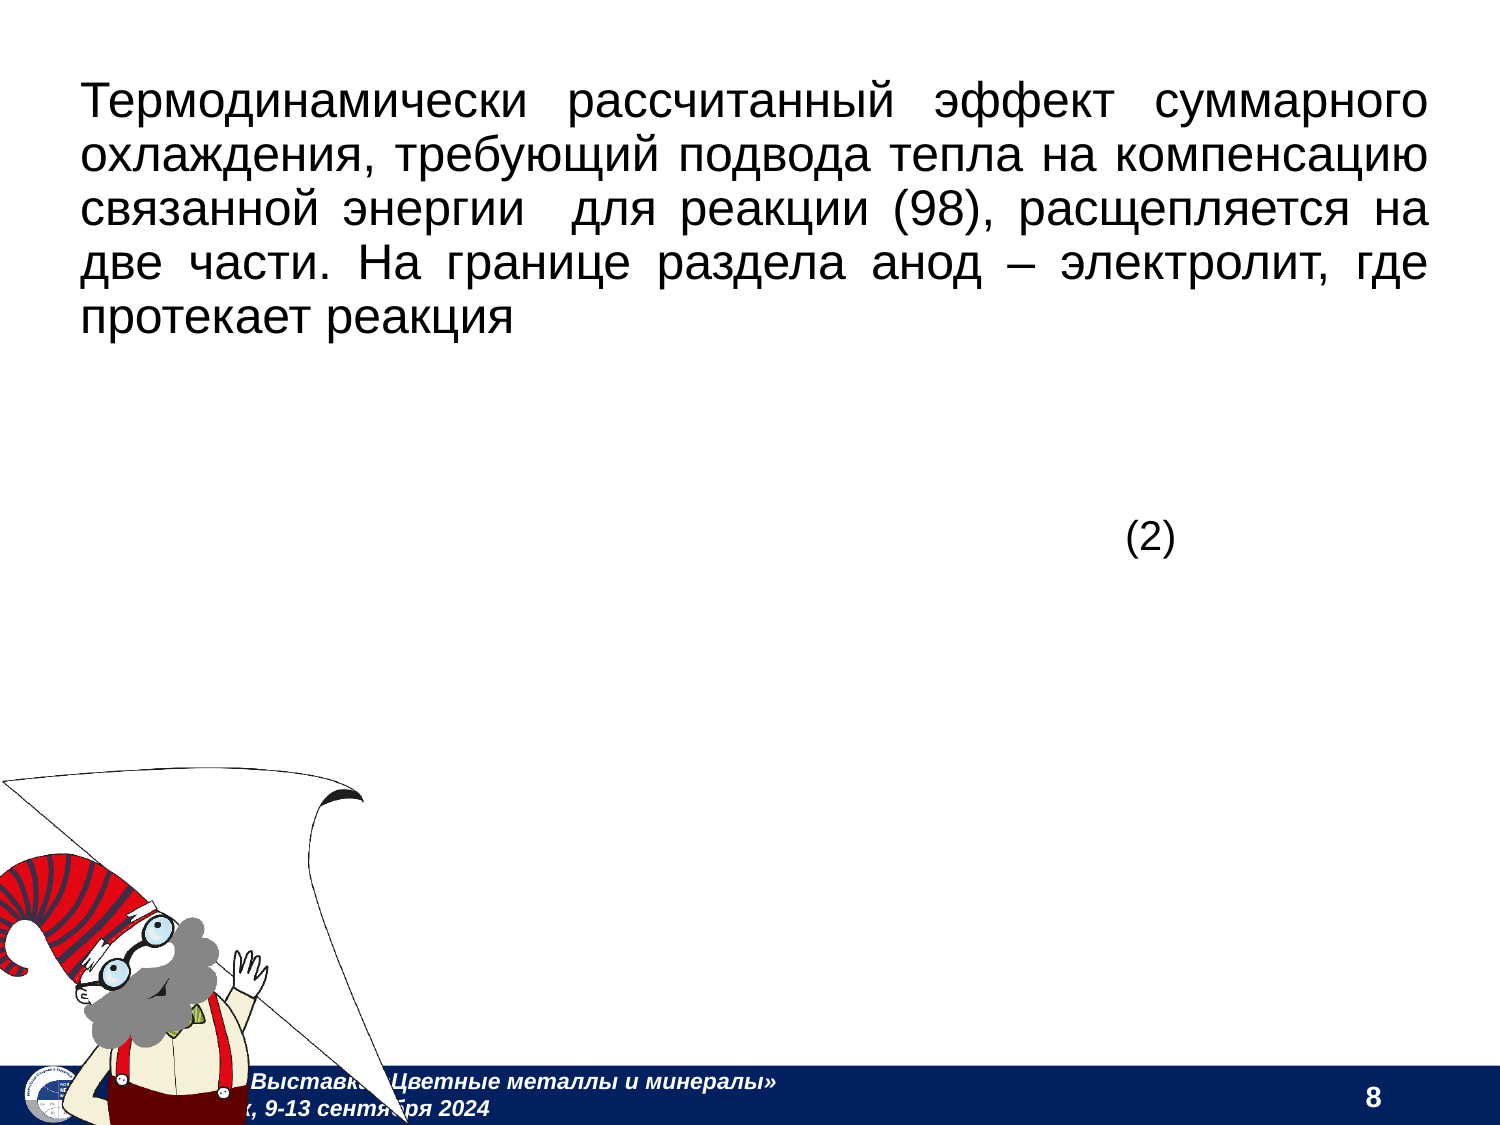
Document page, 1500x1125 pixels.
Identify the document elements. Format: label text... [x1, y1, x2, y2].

slide_number 8 [1059, 1065, 1397, 1125]
picture [0, 740, 426, 1125]
